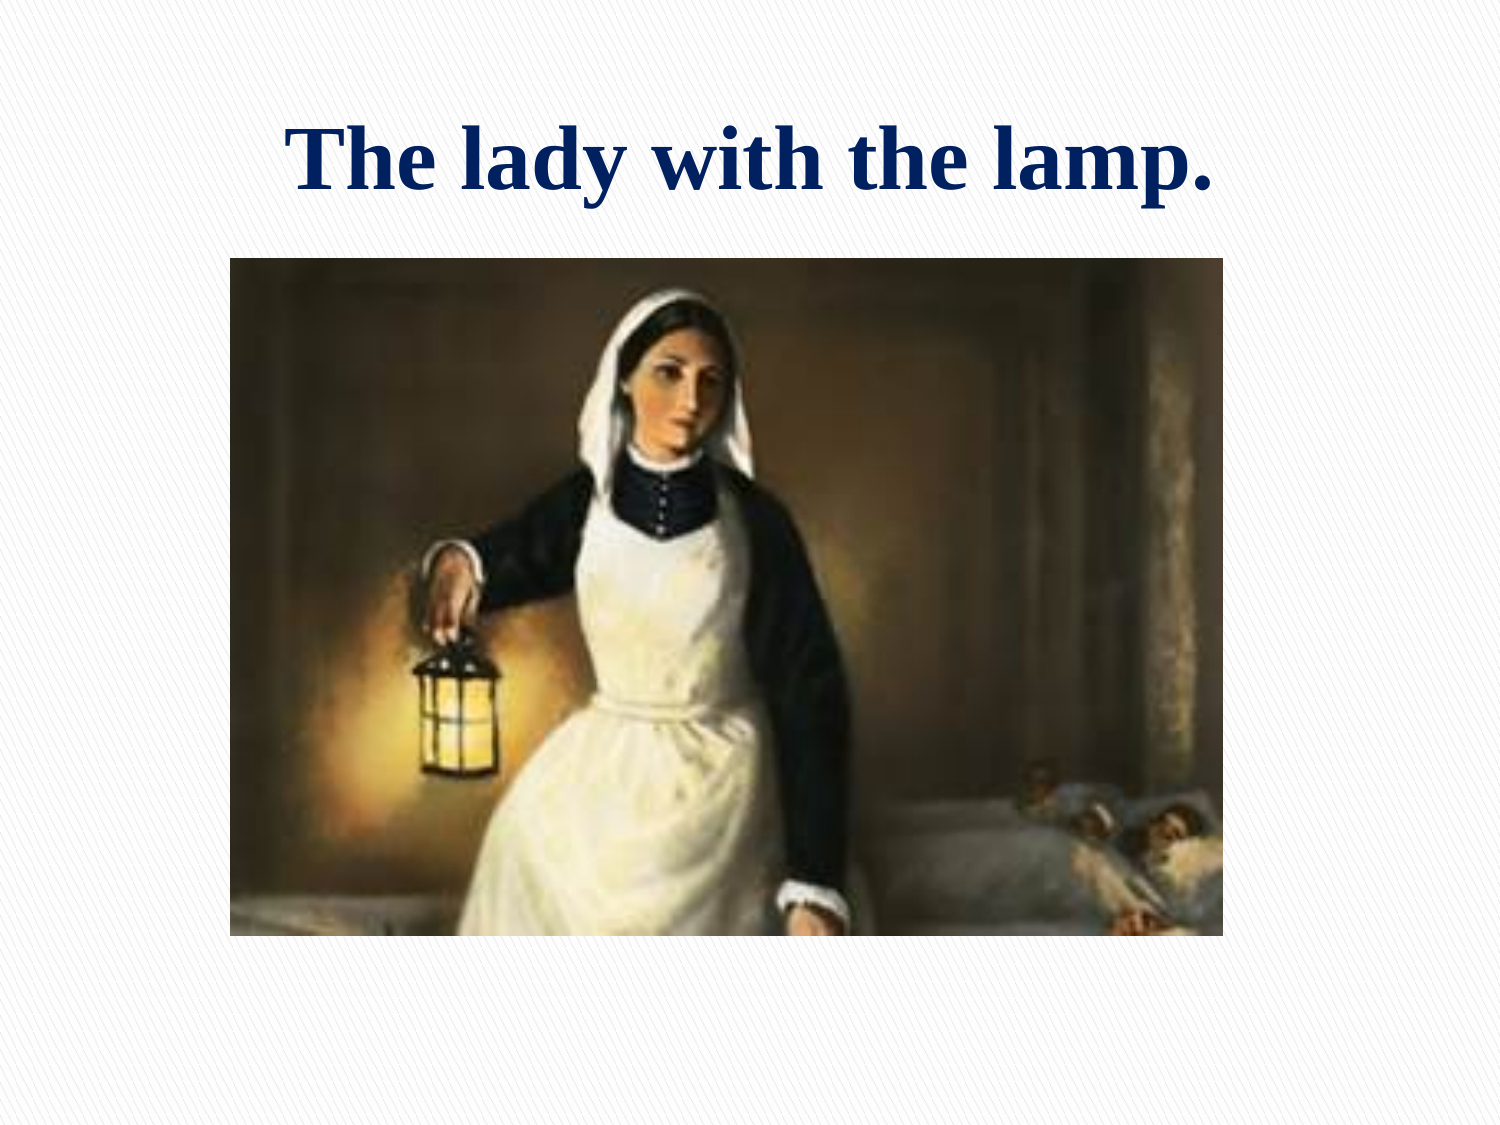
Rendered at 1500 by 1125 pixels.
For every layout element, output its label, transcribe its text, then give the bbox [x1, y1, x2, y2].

list The lady with the lamp. ? [53, 90, 1447, 1024]
picture [229, 258, 1223, 936]
